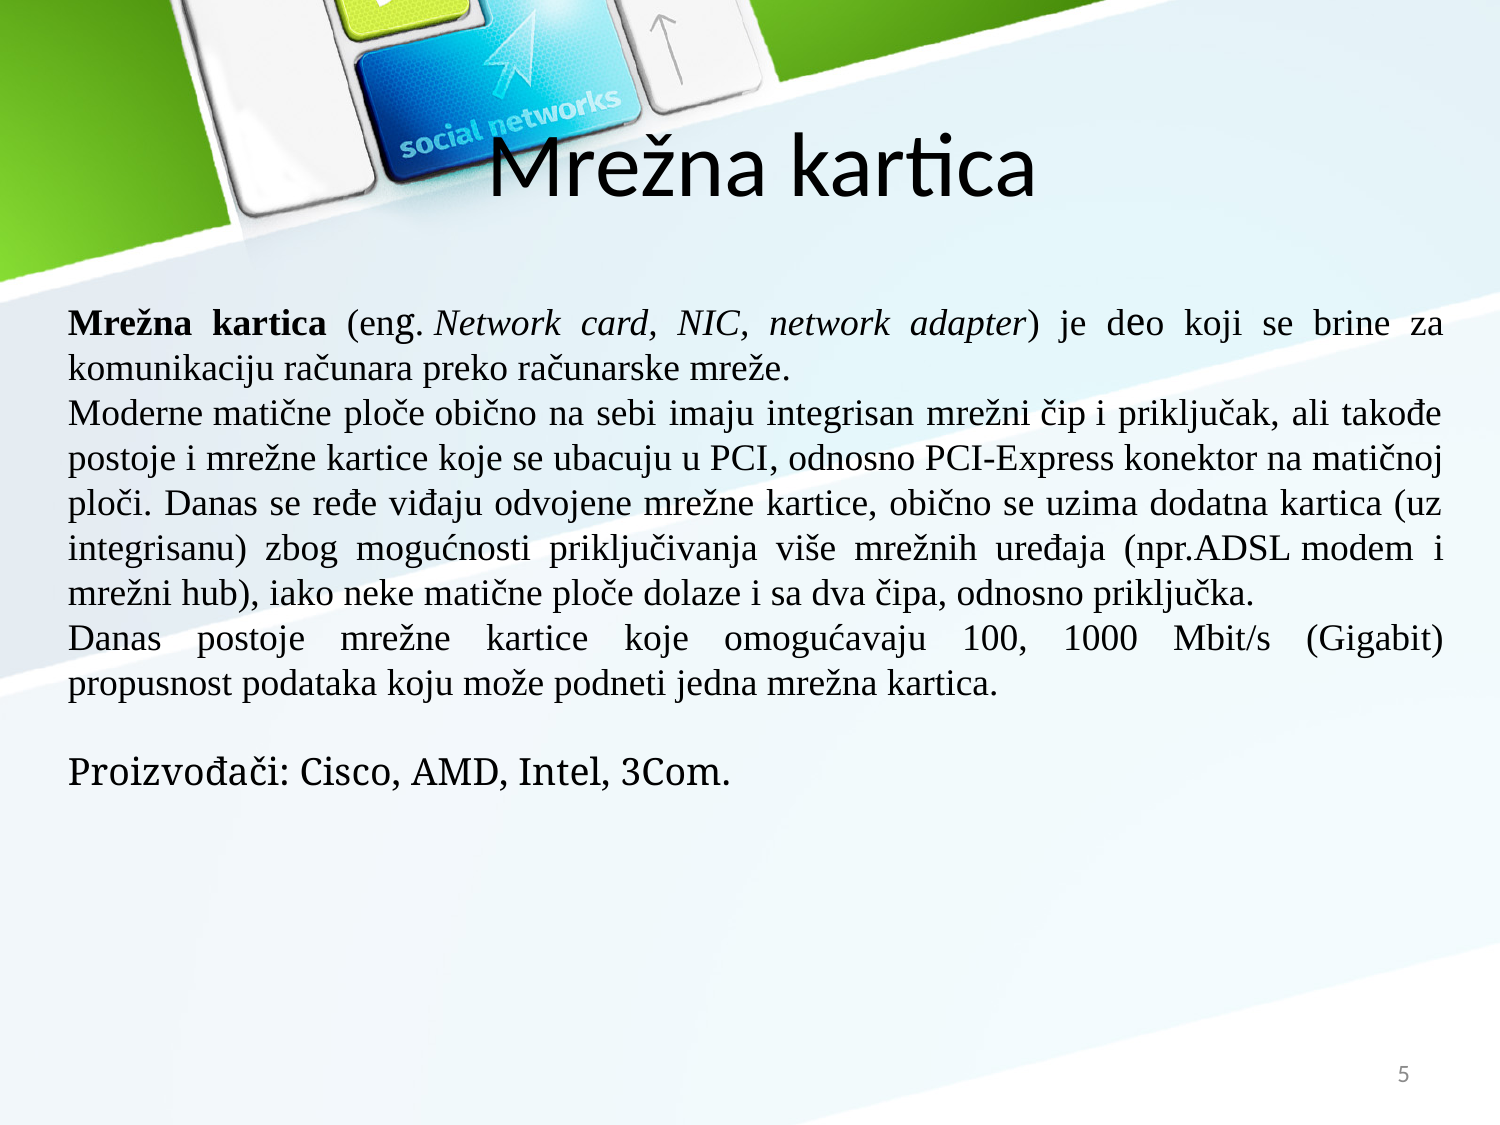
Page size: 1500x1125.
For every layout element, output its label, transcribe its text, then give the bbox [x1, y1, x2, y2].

text_box Mrežna kartica (eng. Network card, NIC, network adapter) je deo koji se brine za komunikaciju računara preko računarske mreže. Moderne matične ploče obično na sebi imaju integrisan mrežni čip i priključak, ali takođe postoje i mrežne kartice koje se ubacuju u PCI, odnosno PCI-Express konektor na matičnoj ploči. Danas se ređe viđaju odvojene mrežne kartice, obično se uzima dodatna kartica (uz integrisanu) zbog mogućnosti priključivanja više mrežnih uređaja (npr.ADSL modem i mrežni hub), iako neke matične ploče dolaze i sa dva čipa, odnosno priključka. Danas postoje mrežne kartice koje omogućavaju 100, 1000 Mbit/s (Gigabit) propusnost podataka koju može podneti jedna mrežna kartica. Proizvođači: Cisco, AMD, Intel, 3Com. [53, 290, 1459, 846]
slide_number 5 [1074, 1042, 1425, 1103]
picture [0, 0, 1500, 1125]
title Mrežna kartica [442, 66, 1083, 254]
